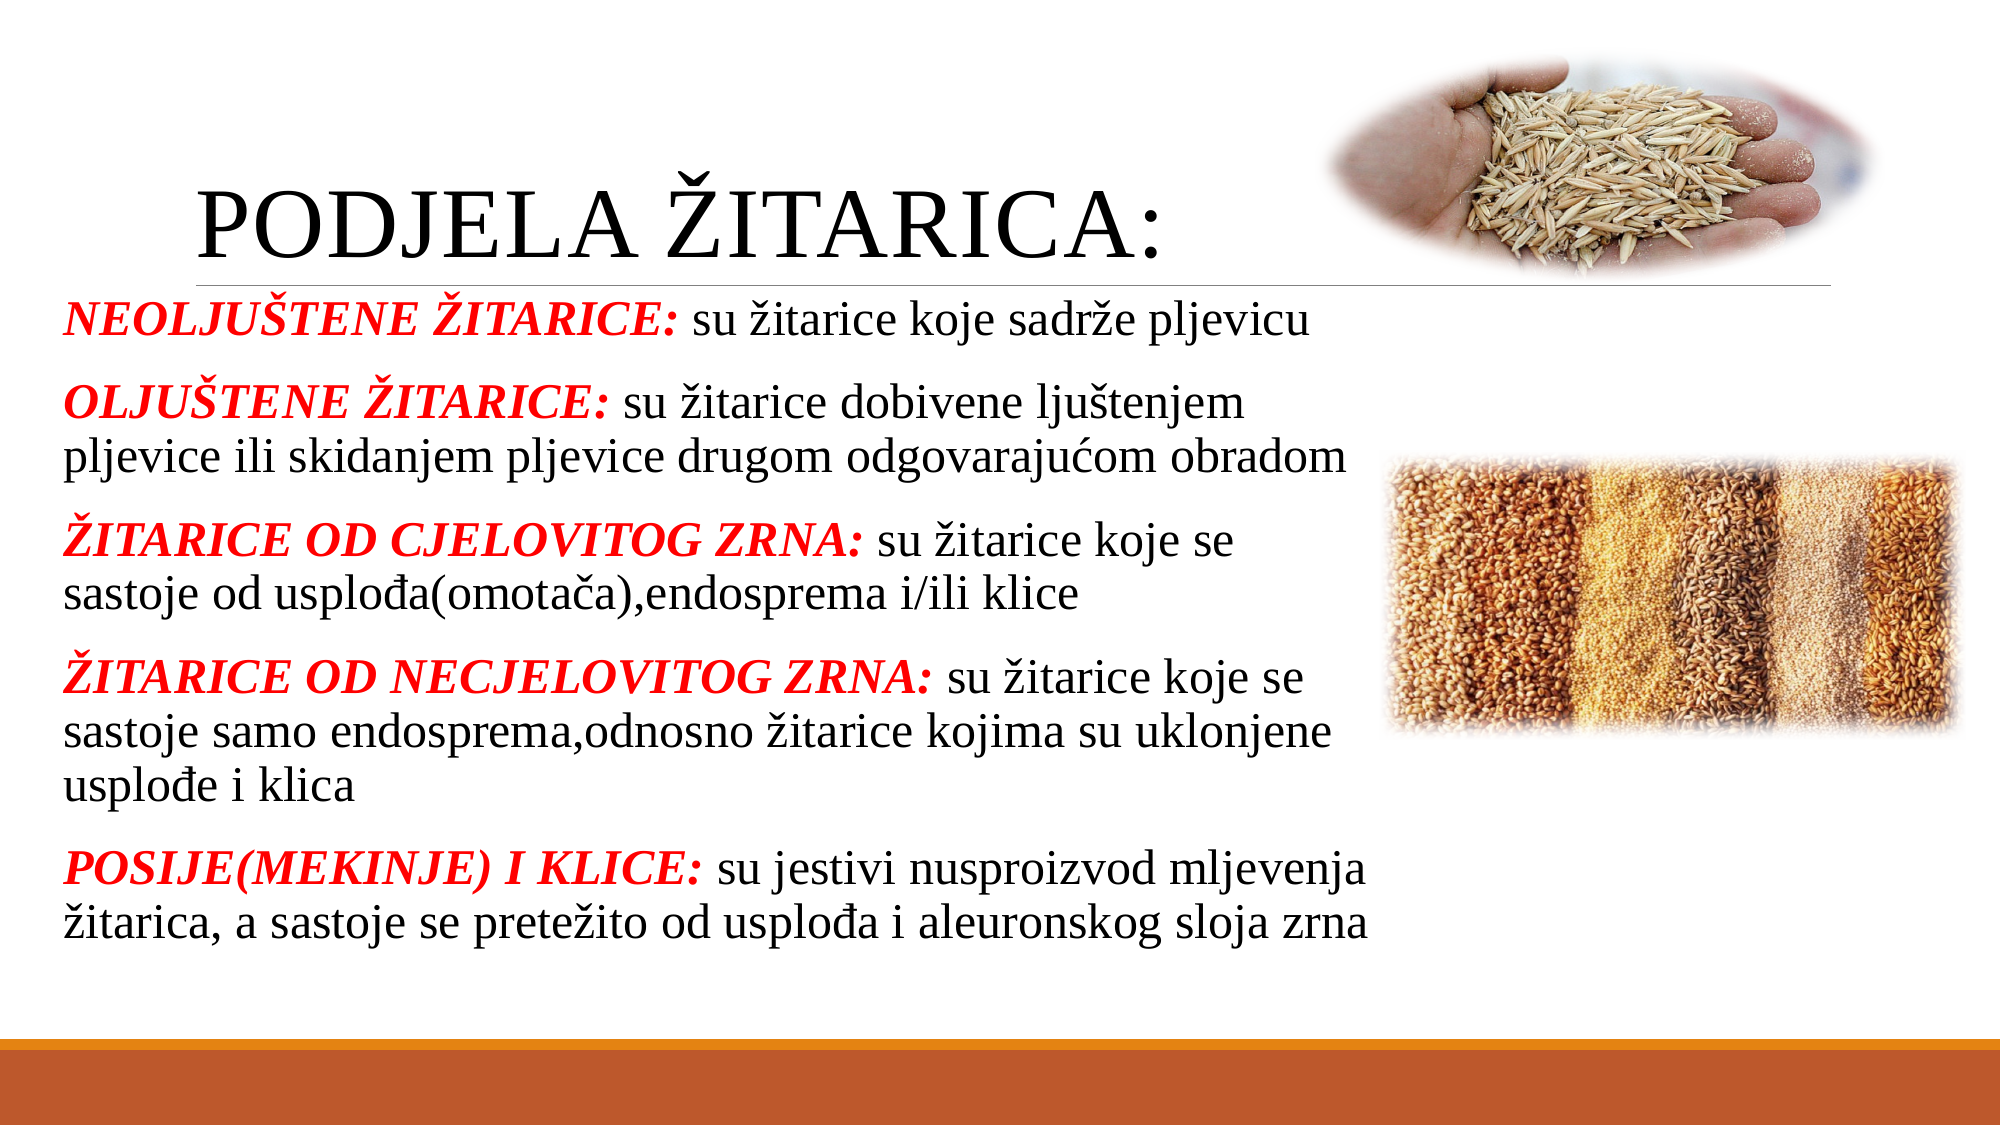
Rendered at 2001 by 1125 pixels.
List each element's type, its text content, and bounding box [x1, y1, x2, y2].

picture [1310, 46, 1889, 285]
list NEOLJUŠTENE ŽITARICE: su žitarice koje sadrže pljevicu OLJUŠTENE ŽITARICE: su žitarice dobivene ljuštenjem pljevice ili skidanjem pljevice drugom odgovarajućom obradom ŽITARICE OD CJELOVITOG ZRNA: su žitarice koje se sastoje od usplođa(omotača),endosprema i/ili klice ŽITARICE OD NECJELOVITOG ZRNA: su žitarice koje se sastoje samo endosprema,odnosno žitarice kojima su uklonjene usplođe i klica POSIJE(MEKINJE) I KLICE: su jestivi nusproizvod mljevenja žitarica, a sastoje se pretežito od usplođa i aleuronskog sloja zrna [63, 285, 1380, 1021]
picture [1378, 449, 1966, 741]
title PODJELA ŽITARICA: [180, 47, 1308, 285]
